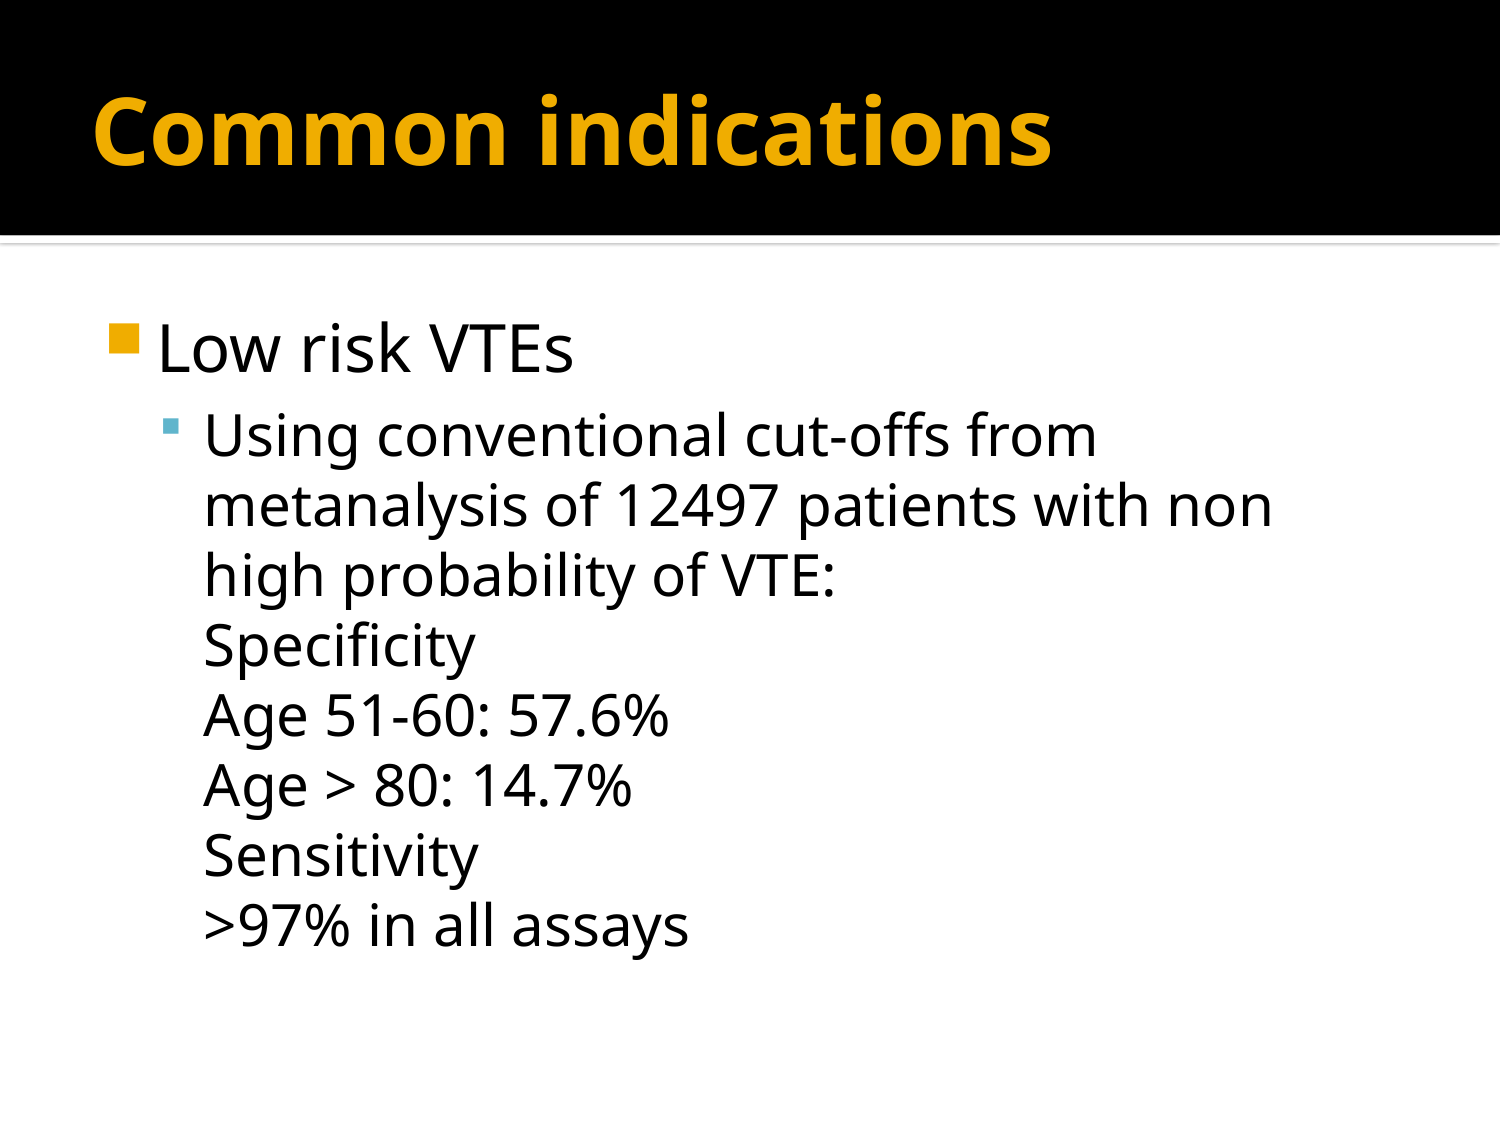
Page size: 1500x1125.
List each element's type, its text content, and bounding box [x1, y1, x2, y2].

title Common indications [75, 25, 1425, 231]
list Low risk VTEs Using conventional cut-offs from metanalysis of 12497 patients with non high probability of VTE: Specificity Age 51-60: 57.6% Age > 80: 14.7% Sensitivity >97% in all assays [75, 291, 1425, 1050]
